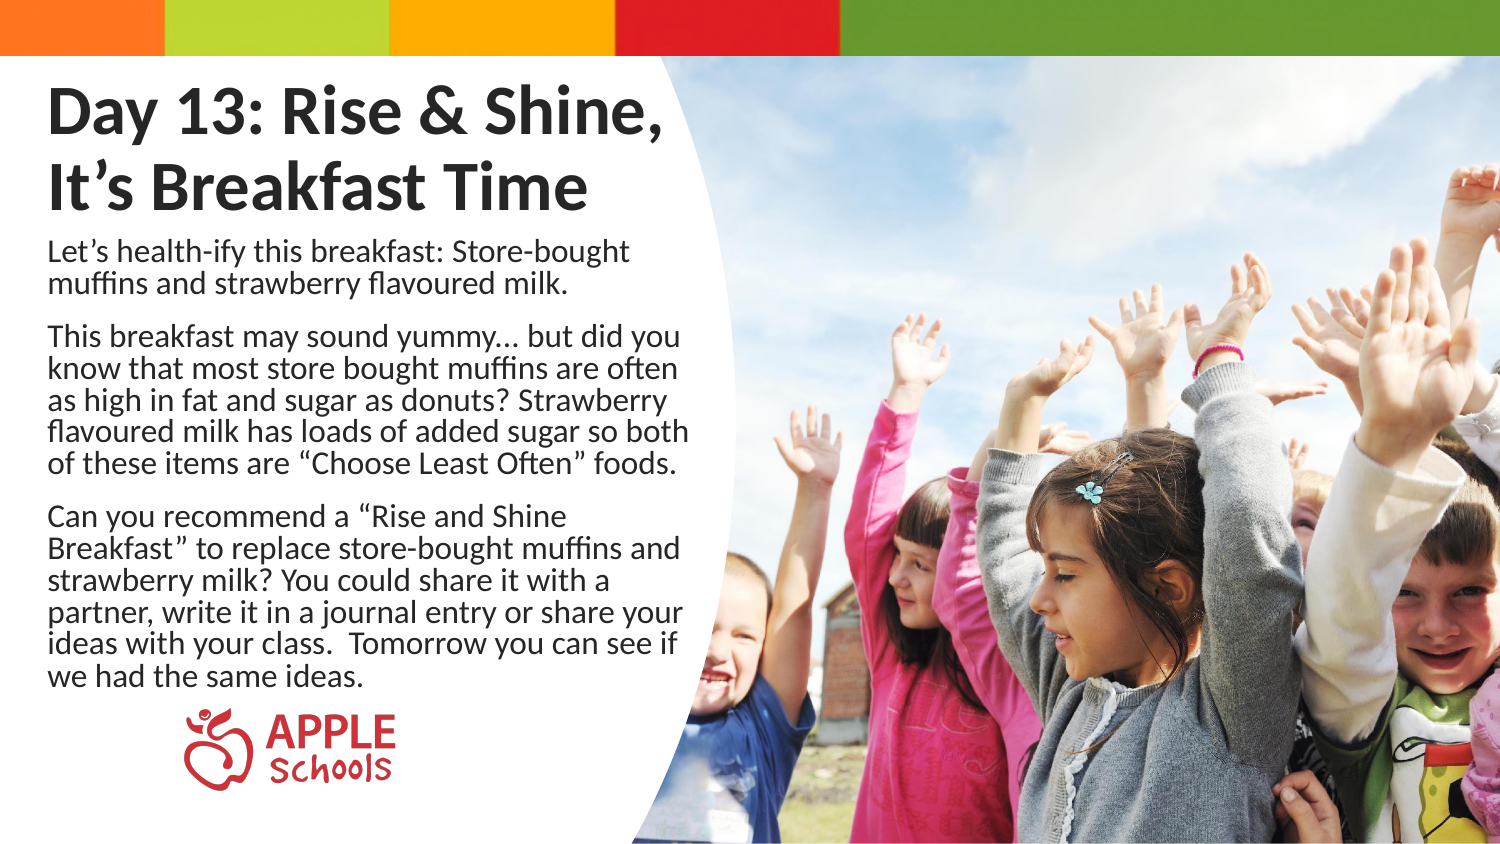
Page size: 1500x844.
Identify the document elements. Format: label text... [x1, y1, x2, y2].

title Day 13: Rise & Shine, It’s Breakfast Time [36, 64, 626, 232]
text_box [0, 63, 626, 844]
picture [0, 0, 1500, 844]
subtitle Let’s health-ify this breakfast: Store-bought muffins and strawberry flavoured milk. This breakfast may sound yummy... but did you know that most store bought muffins are often as high in fat and sugar as donuts? Strawberry flavoured milk has loads of added sugar so both of these items are “Choose Least Often” foods. Can you recommend a “Rise and Shine Breakfast” to replace store-bought muffins and strawberry milk? You could share it with a partner, write it in a journal entry or share your ideas with your class. Tomorrow you can see if we had the same ideas. [36, 232, 626, 709]
picture [180, 708, 401, 798]
